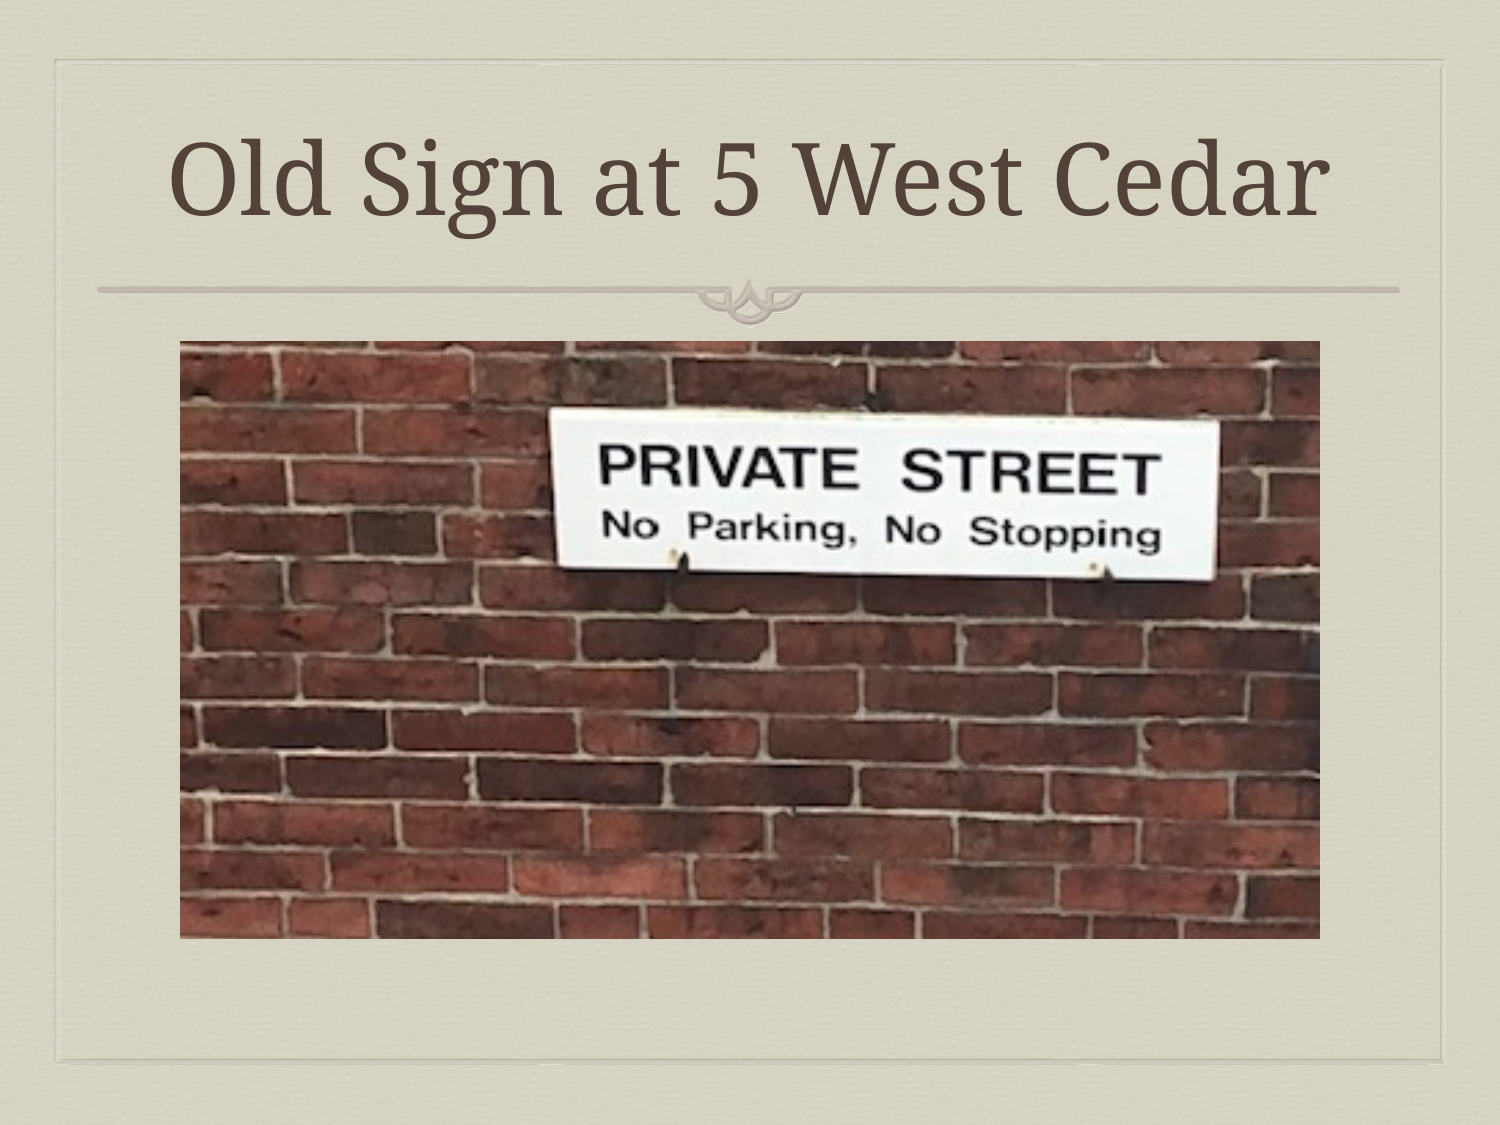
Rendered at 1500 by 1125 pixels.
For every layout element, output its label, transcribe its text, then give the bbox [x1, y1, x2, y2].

title Old Sign at 5 West Cedar [131, 62, 1369, 288]
picture [0, 0, 1500, 1125]
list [179, 341, 1321, 940]
